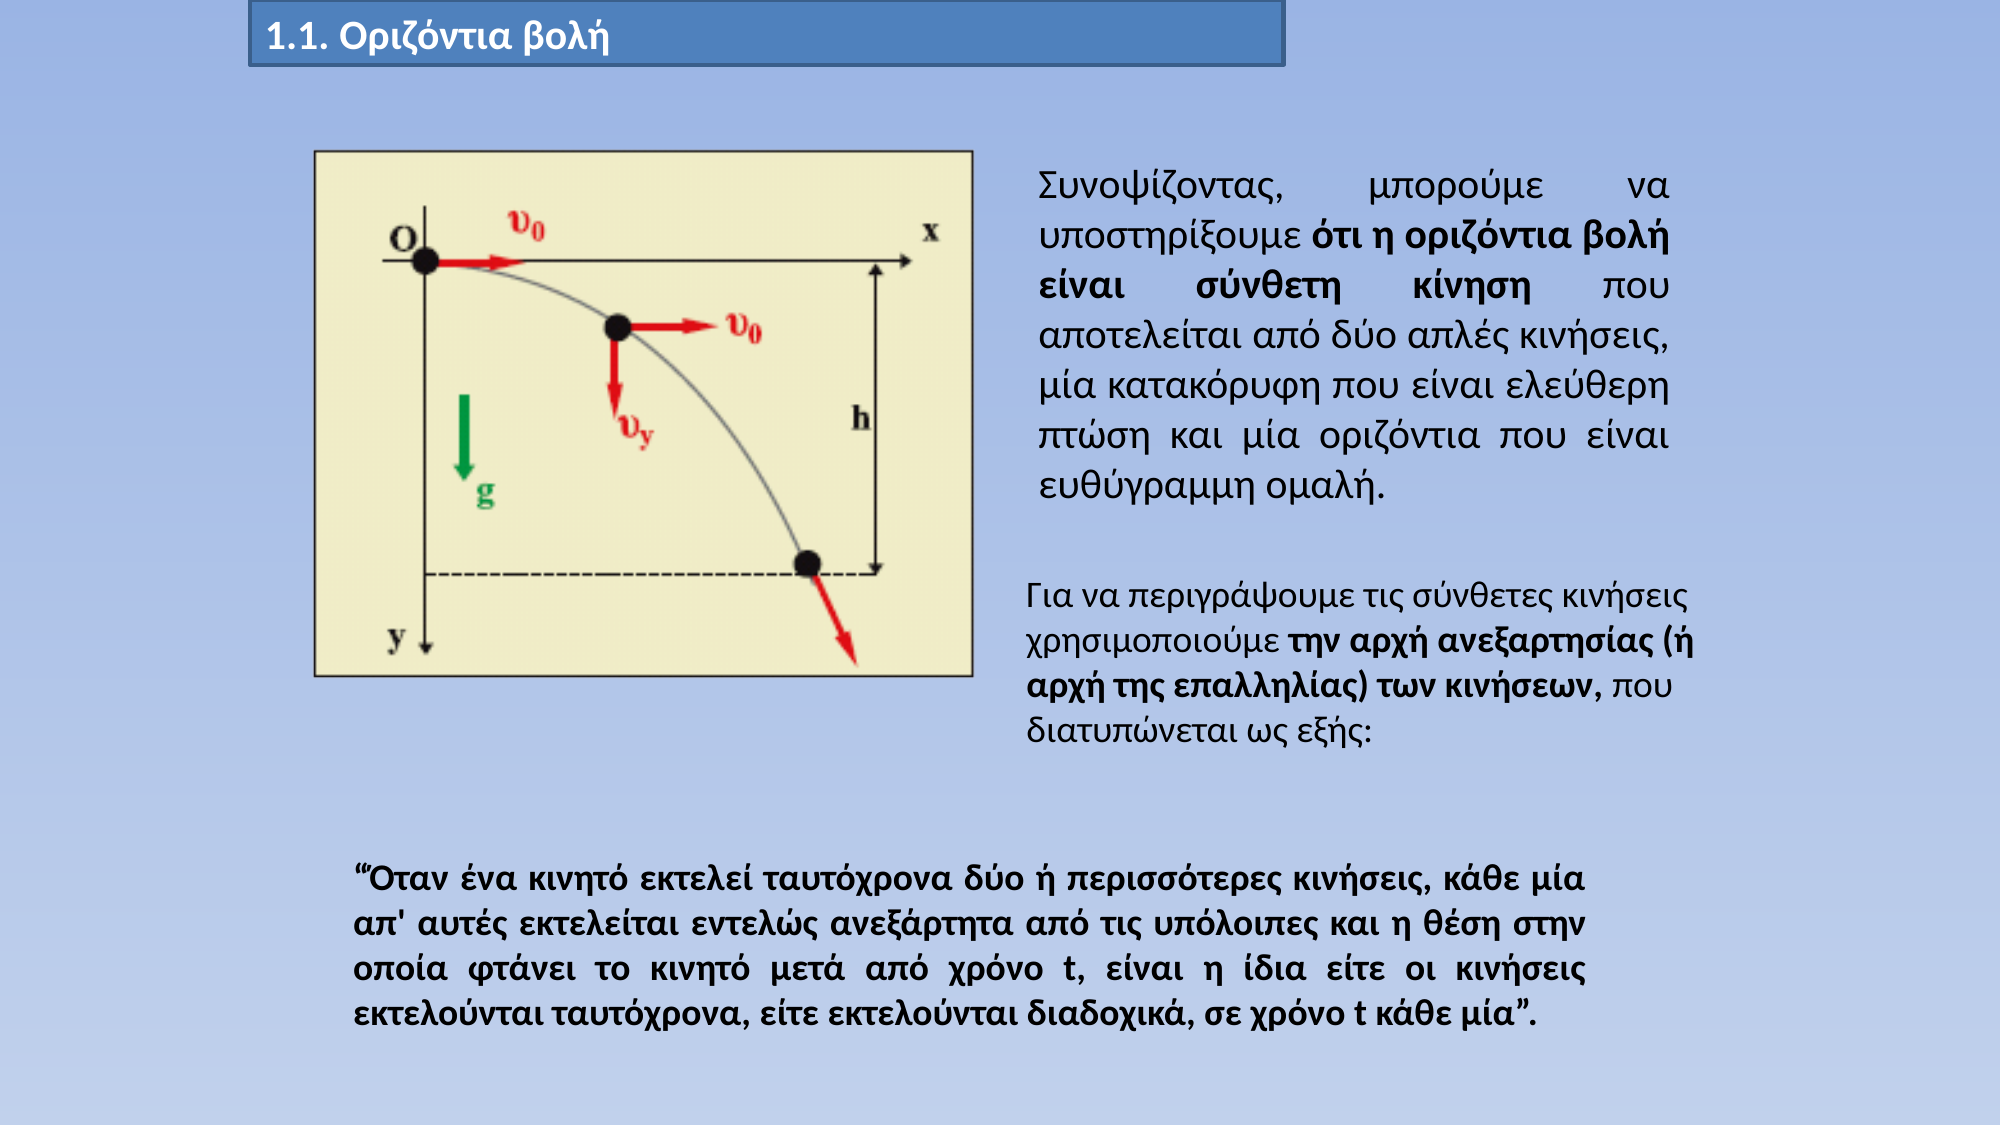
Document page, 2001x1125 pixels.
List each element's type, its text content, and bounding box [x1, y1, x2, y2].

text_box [290, 125, 1001, 702]
picture [291, 125, 1003, 704]
text_box 1.1. Οριζόντια βολή [248, 0, 1286, 67]
text_box “Όταν ένα κινητό εκτελεί ταυτόχρονα δύο ή περισσότερες κινήσεις, κάθε μία απ' αυτές εκτελείται εντελώς ανεξάρτητα από τις υπόλοιπες και η θέση στην οποία φτάνει το κινητό μετά από χρόνο t, είναι η ίδια είτε οι κινήσεις εκτελούνται ταυτόχρονα, είτε εκτελούνται διαδοχικά, σε χρόνο t κάθε μία”. [338, 845, 1603, 1041]
text_box Για να περιγράψουμε τις σύνθετες κινήσεις χρησιμοποιούμε την αρχή ανεξαρτησίας (ή αρχή της επαλληλίας) των κινήσεων, που διατυπώνεται ως εξής: [1011, 562, 1715, 758]
text_box Συνοψίζοντας, μπορούμε να υποστηρίξουμε ότι η οριζόντια βολή είναι σύνθετη κίνηση που αποτελείται από δύο απλές κινήσεις, μία κατακόρυφη που είναι ελεύθερη πτώση και μία οριζόντια που είναι ευθύγραμμη ομαλή. [1023, 149, 1686, 514]
